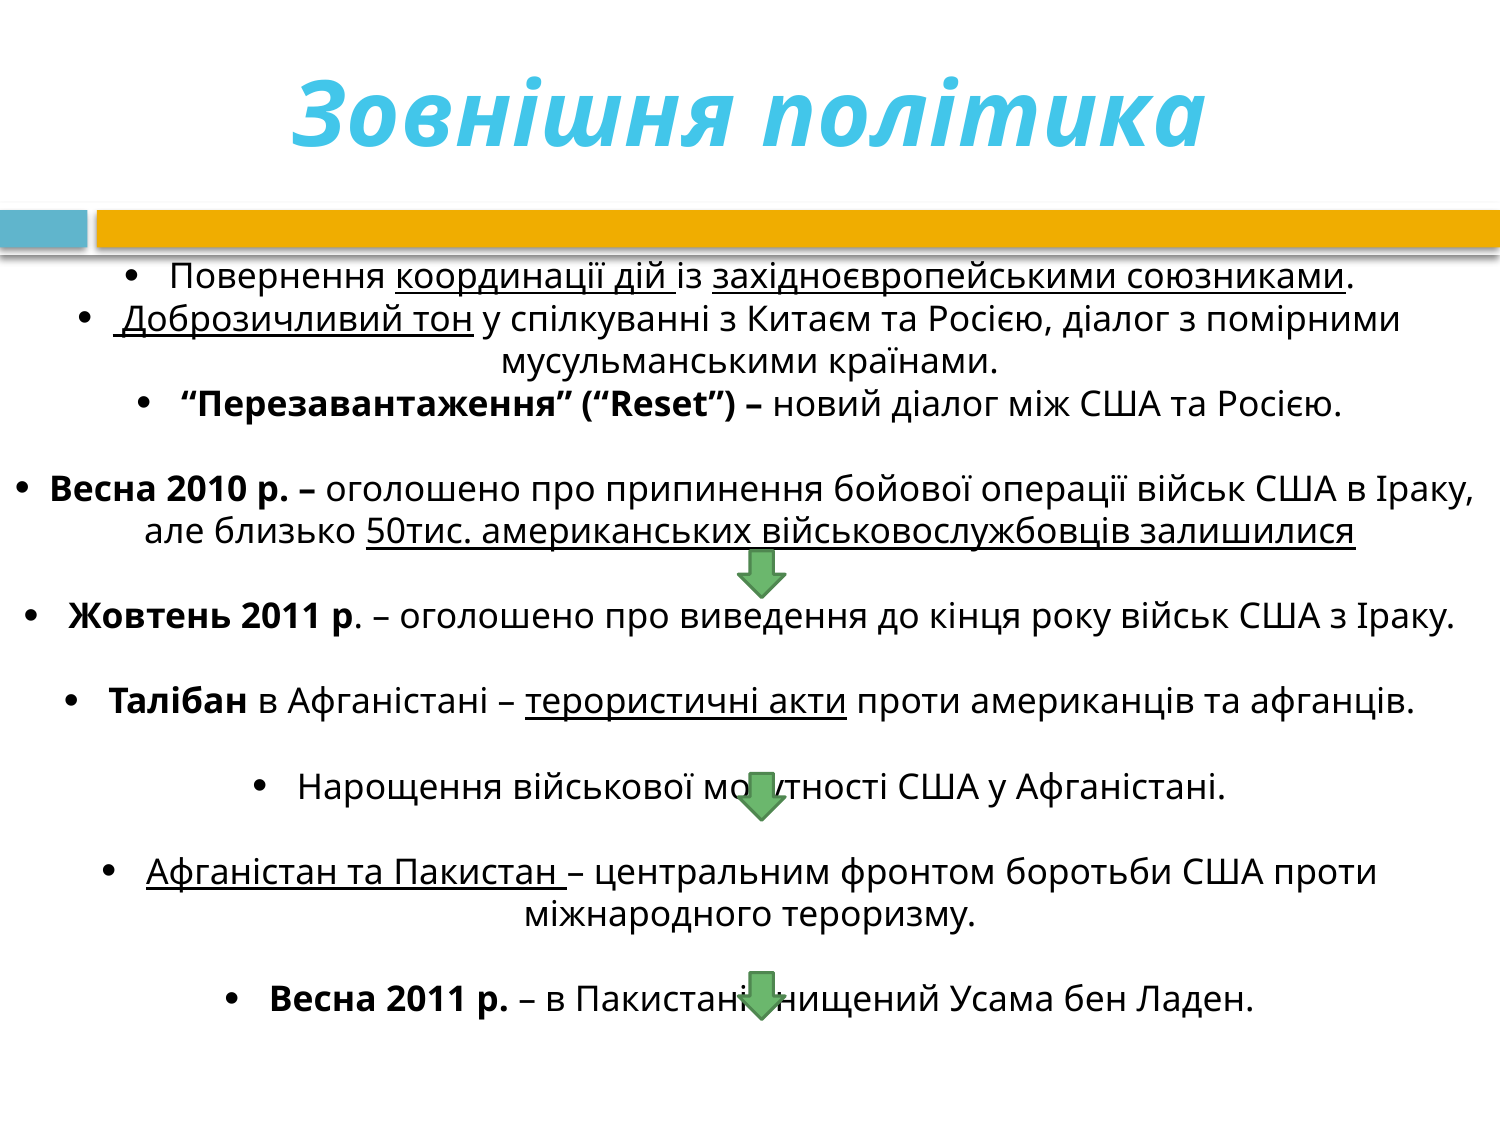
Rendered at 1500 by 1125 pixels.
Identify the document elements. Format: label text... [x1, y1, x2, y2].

text_box [736, 971, 787, 1021]
text_box [736, 549, 787, 599]
text_box Зовнішня політика [35, 46, 1465, 172]
text_box [736, 771, 787, 822]
text_box Повернення координації дій із західноєвропейськими союзниками. Доброзичливий тон у спілкуванні з Китаєм та Росією, діалог з помірними мусульманськими країнами. “Перезавантаження” (“Reset”) – новий діалог між США та Росією. Весна 2010 р. – оголошено про припинення бойової операції військ США в Іраку, але близько 50тис. американських військовослужбовців залишилися Жовтень 2011 р. – оголошено про виведення до кінця року військ США з Іраку. Талібан в Афганістані – терористичні акти проти американців та афганців. Нарощення військової могутності США у Афганістані. Афганістан та Пакистан – центральним фронтом боротьби США проти міжнародного тероризму. Весна 2011 р. – в Пакистані знищений Усама бен Ладен. [0, 246, 1500, 1027]
